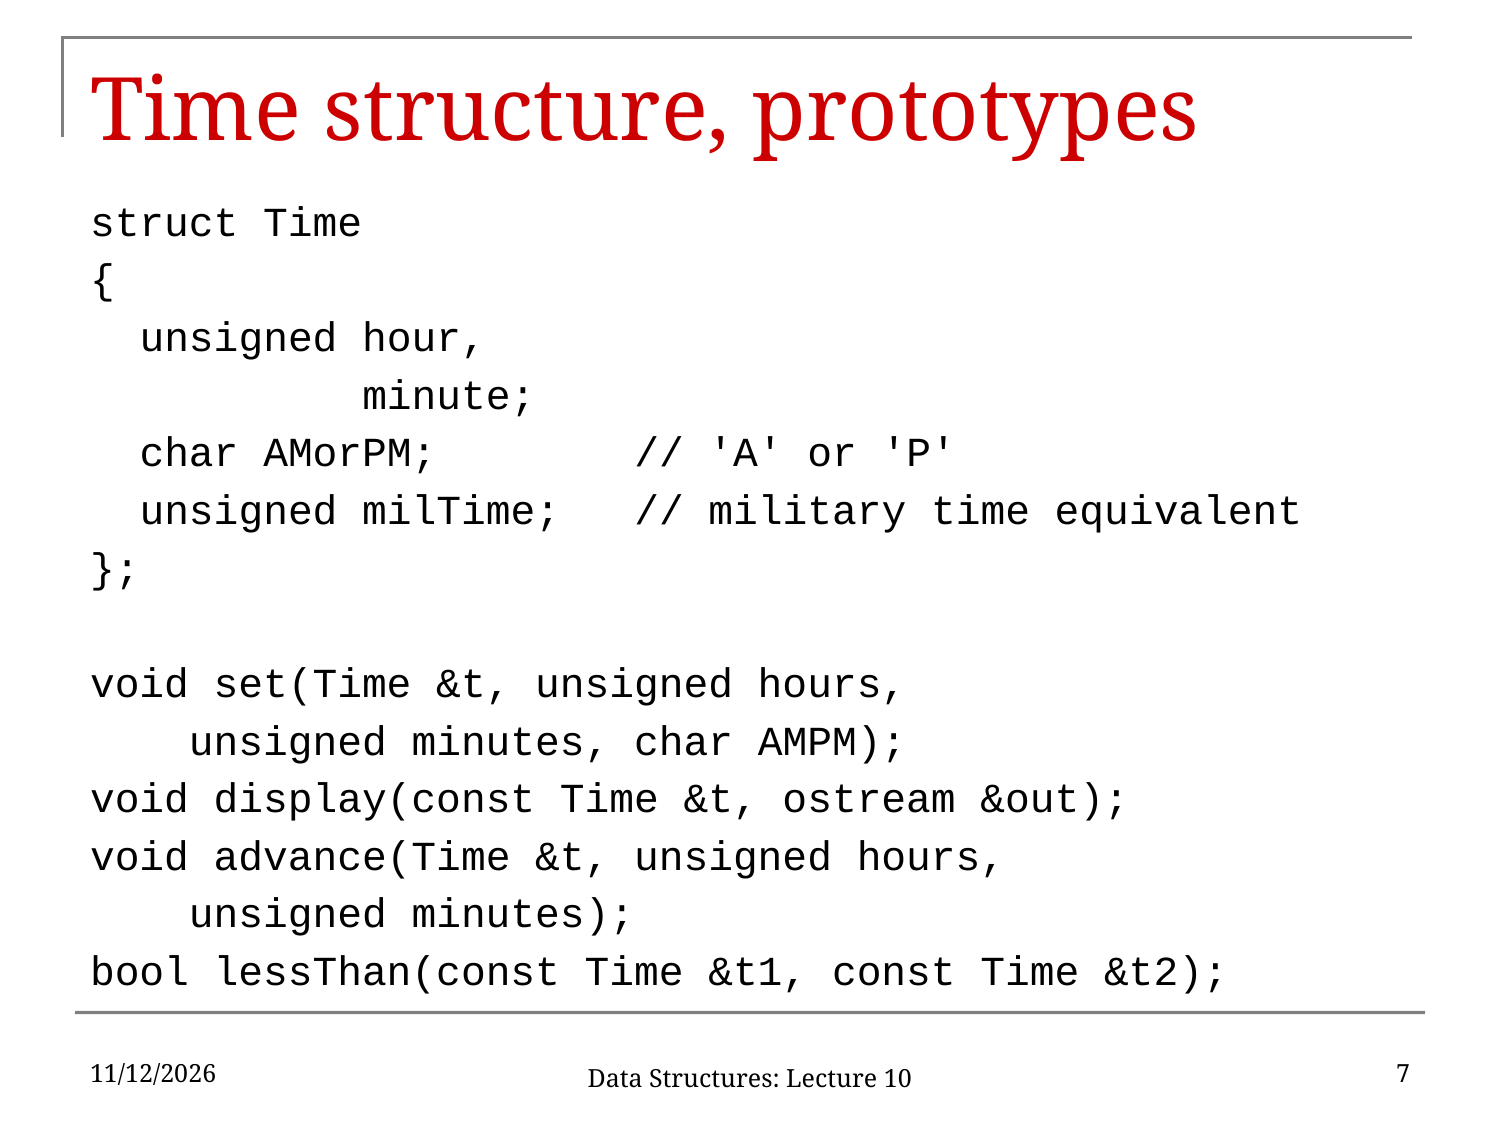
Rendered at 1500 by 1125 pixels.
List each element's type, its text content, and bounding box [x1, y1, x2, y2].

list struct Time { unsigned hour, minute; char AMorPM; // 'A' or 'P' unsigned milTime; // military time equivalent }; void set(Time &t, unsigned hours, unsigned minutes, char AMPM); void display(const Time &t, ostream &out); void advance(Time &t, unsigned hours, unsigned minutes); bool lessThan(const Time &t1, const Time &t2); [75, 187, 1425, 1006]
slide_number 7 [1074, 1023, 1426, 1100]
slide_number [74, 1023, 426, 1100]
footer Data Structures: Lecture 10 [512, 1024, 988, 1101]
title Time structure, prototypes [75, 45, 1425, 163]
